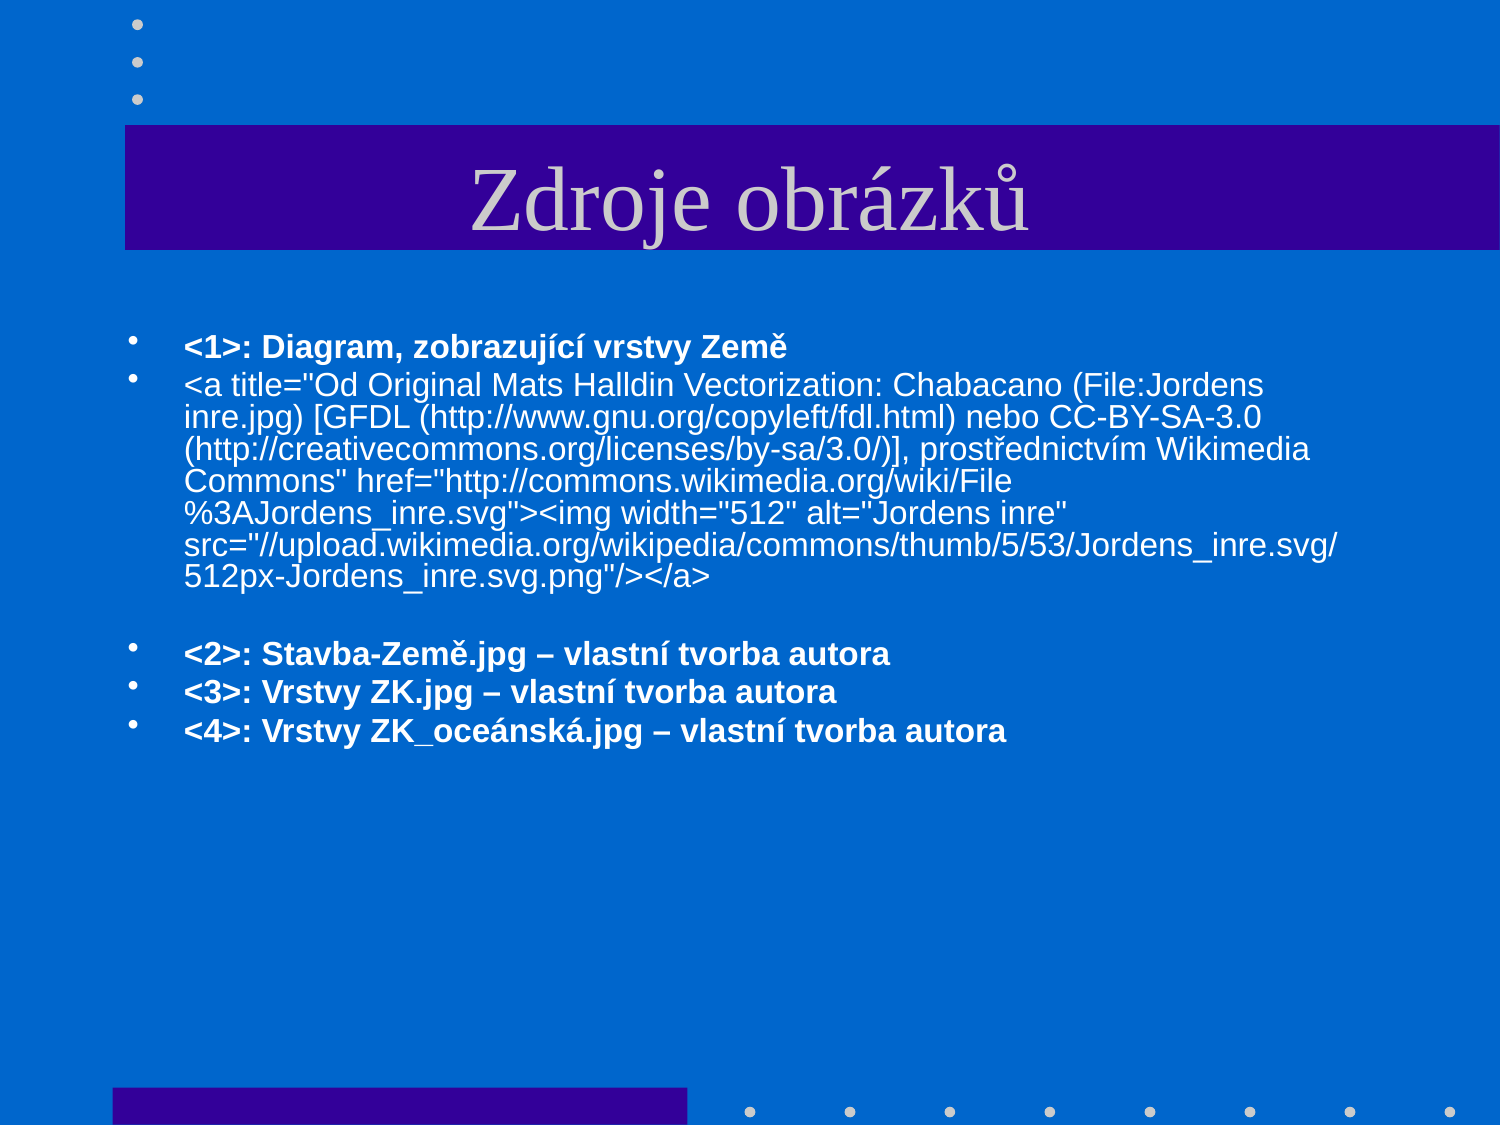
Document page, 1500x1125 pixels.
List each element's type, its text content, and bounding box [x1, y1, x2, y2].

title Zdroje obrázků [112, 99, 1388, 288]
list <1>: Diagram, zobrazující vrstvy Země <a title="Od Original Mats Halldin Vectorization: Chabacano (File:Jordens inre.jpg) [GFDL (http://www.gnu.org/copyleft/fdl.html) nebo CC-BY-SA-3.0 (http://creativecommons.org/licenses/by-sa/3.0/)], prostřednictvím Wikimedia Commons" href="http://commons.wikimedia.org/wiki/File%3AJordens_inre.svg"><img width="512" alt="Jordens inre" src="//upload.wikimedia.org/wikipedia/commons/thumb/5/53/Jordens_inre.svg/512px-Jordens_inre.svg.png"/></a> <2>: Stavba-Země.jpg – vlastní tvorba autora <3>: Vrstvy ZK.jpg – vlastní tvorba autora <4>: Vrstvy ZK_oceánská.jpg – vlastní tvorba autora [112, 324, 1388, 1000]
